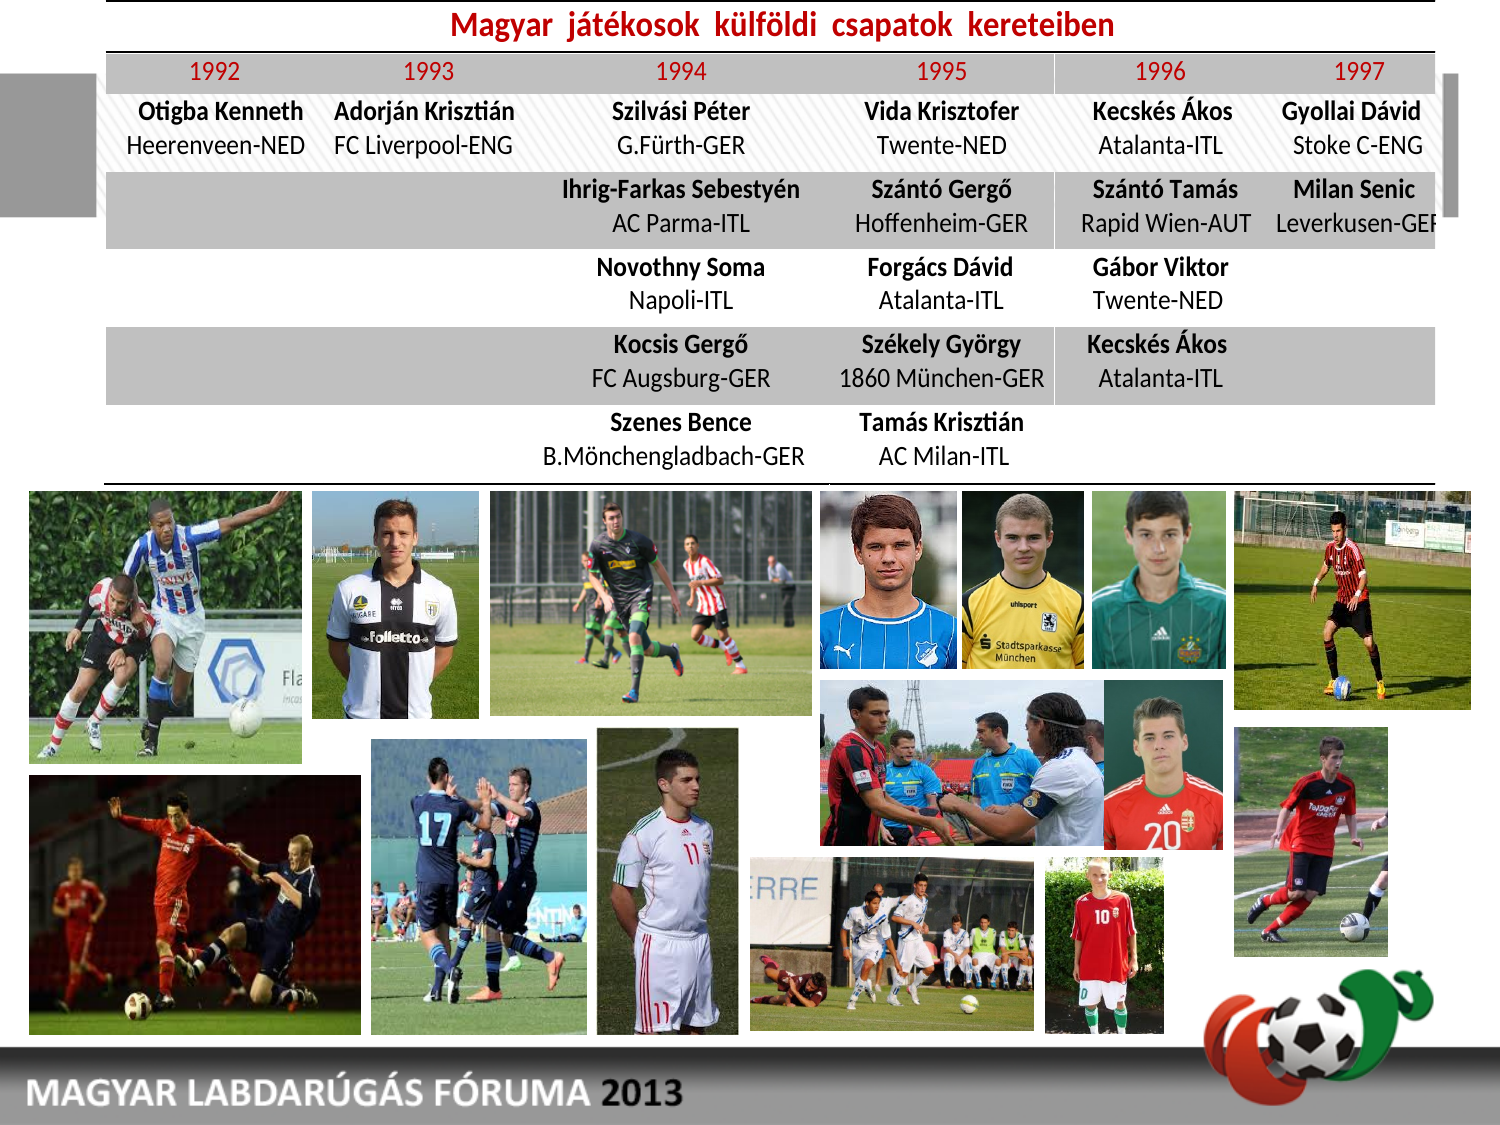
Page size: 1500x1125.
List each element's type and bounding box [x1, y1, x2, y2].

picture [0, 0, 1500, 1125]
text_box [64, 0, 1436, 496]
